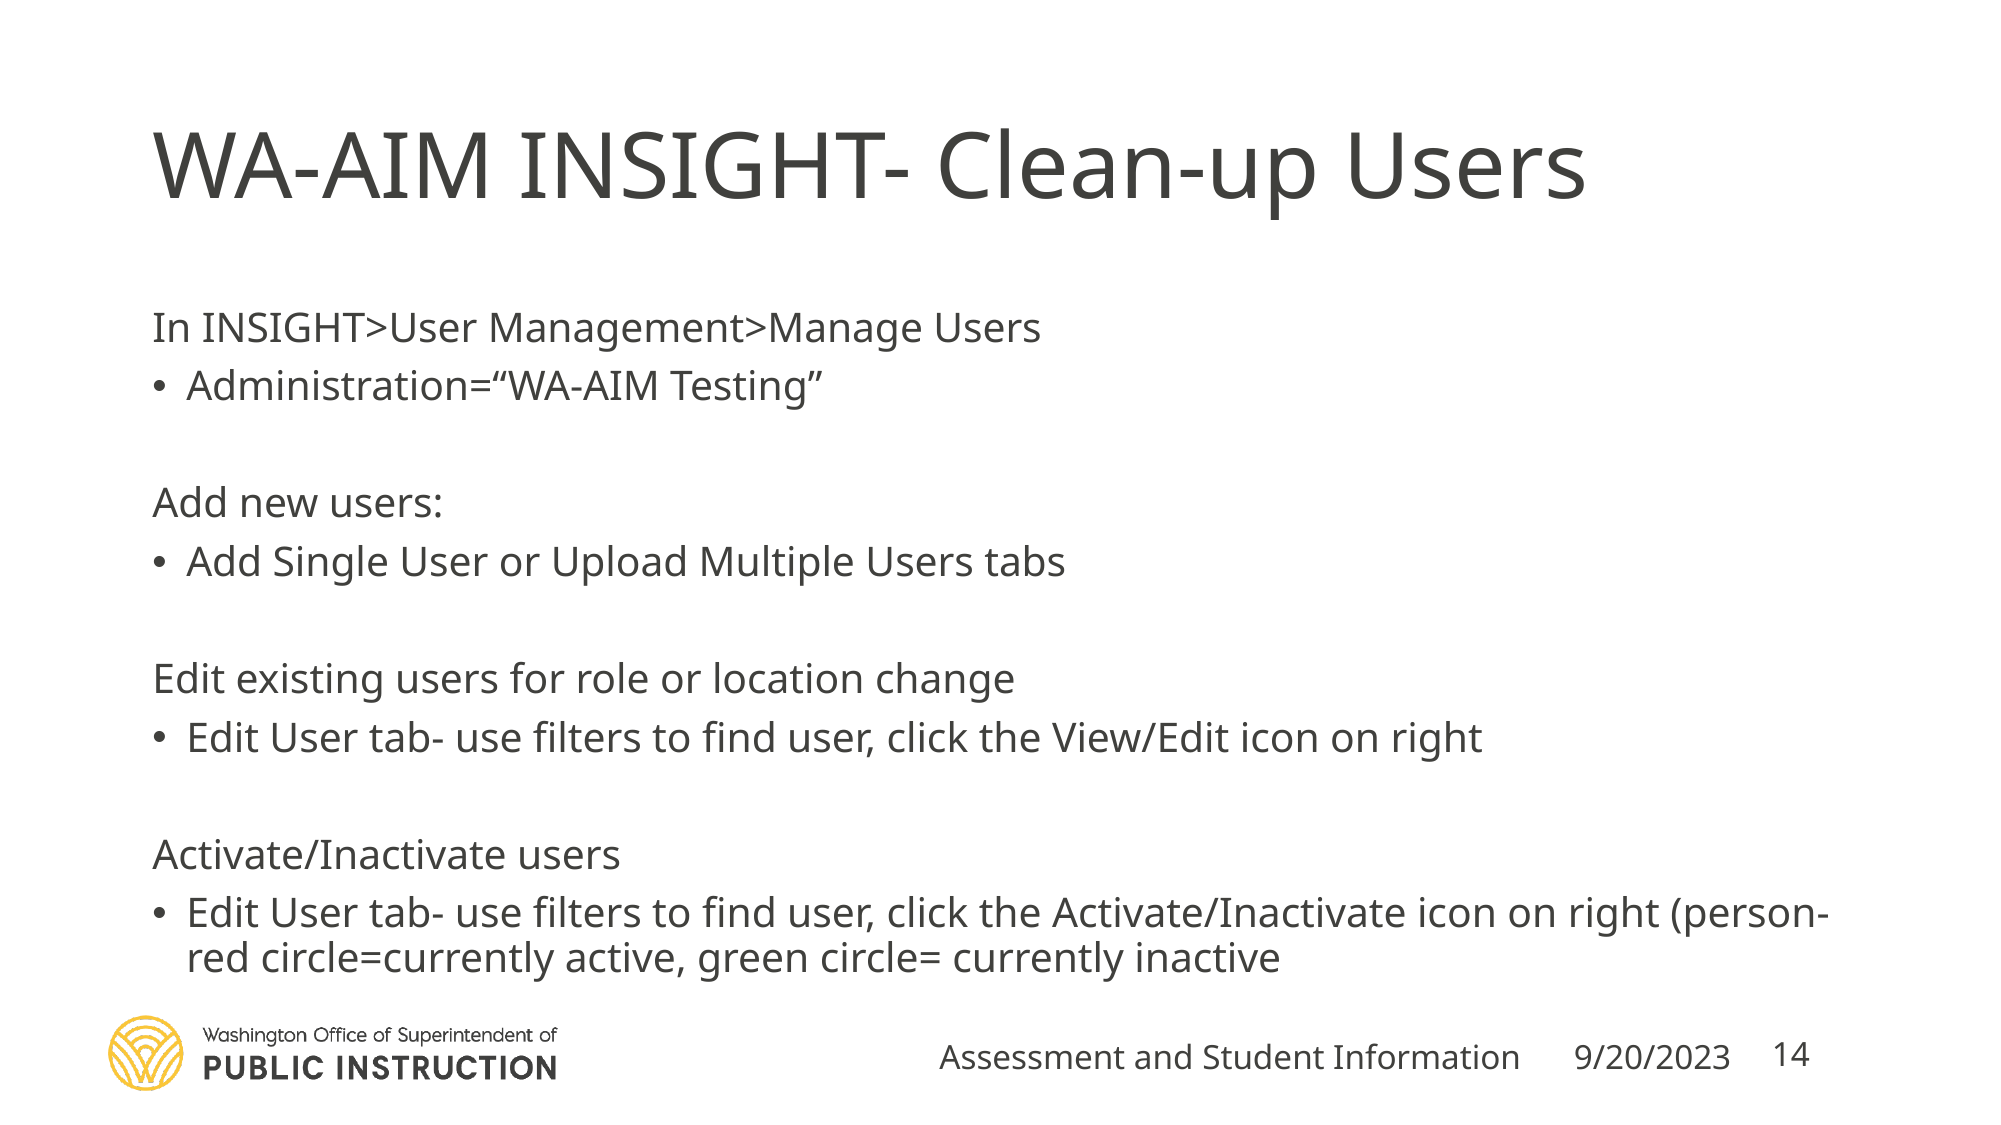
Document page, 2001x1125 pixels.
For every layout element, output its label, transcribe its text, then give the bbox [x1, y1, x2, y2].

title WA-AIM INSIGHT- Clean-up Users [137, 59, 1863, 278]
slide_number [1527, 1025, 1756, 1086]
picture [108, 1015, 558, 1091]
list In INSIGHT>User Management>Manage Users Administration=“WA-AIM Testing” Add new users: Add Single User or Upload Multiple Users tabs Edit existing users for role or location change Edit User tab- use filters to find user, click the View/Edit icon on right Activate/Inactivate users Edit User tab- use filters to find user, click the Activate/Inactivate icon on right (person- red circle=currently active, green circle= currently inactive [137, 299, 1863, 998]
footer Assessment and Student Information [582, 1025, 1527, 1086]
slide_number 14 [1756, 1025, 1863, 1086]
